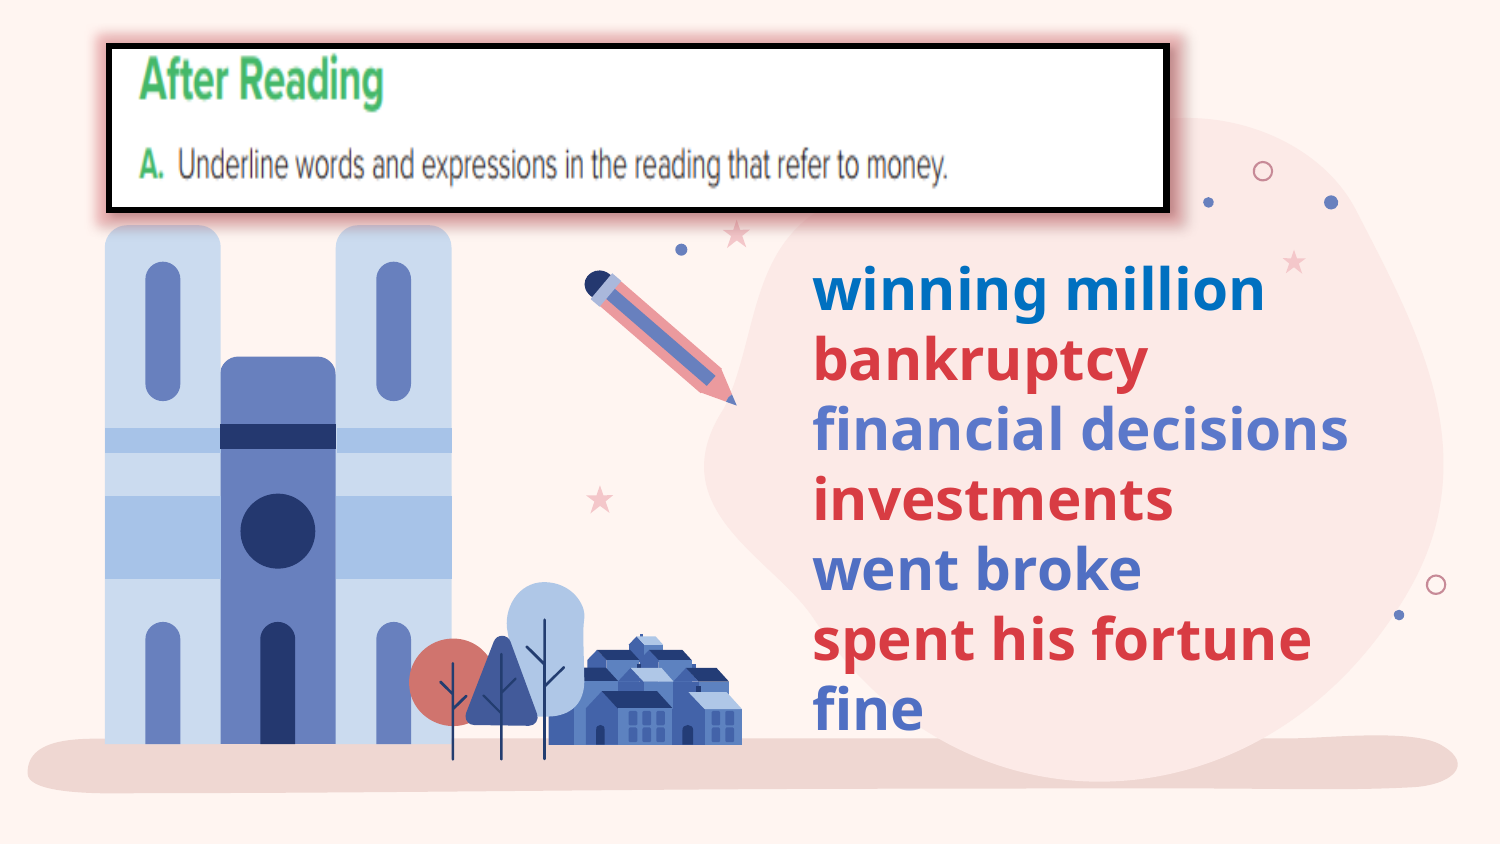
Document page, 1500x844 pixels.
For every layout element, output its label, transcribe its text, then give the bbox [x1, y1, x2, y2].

picture [112, 49, 1164, 208]
text_box winning million bankruptcy financial decisions investments went broke spent his fortune fine [797, 244, 1477, 750]
